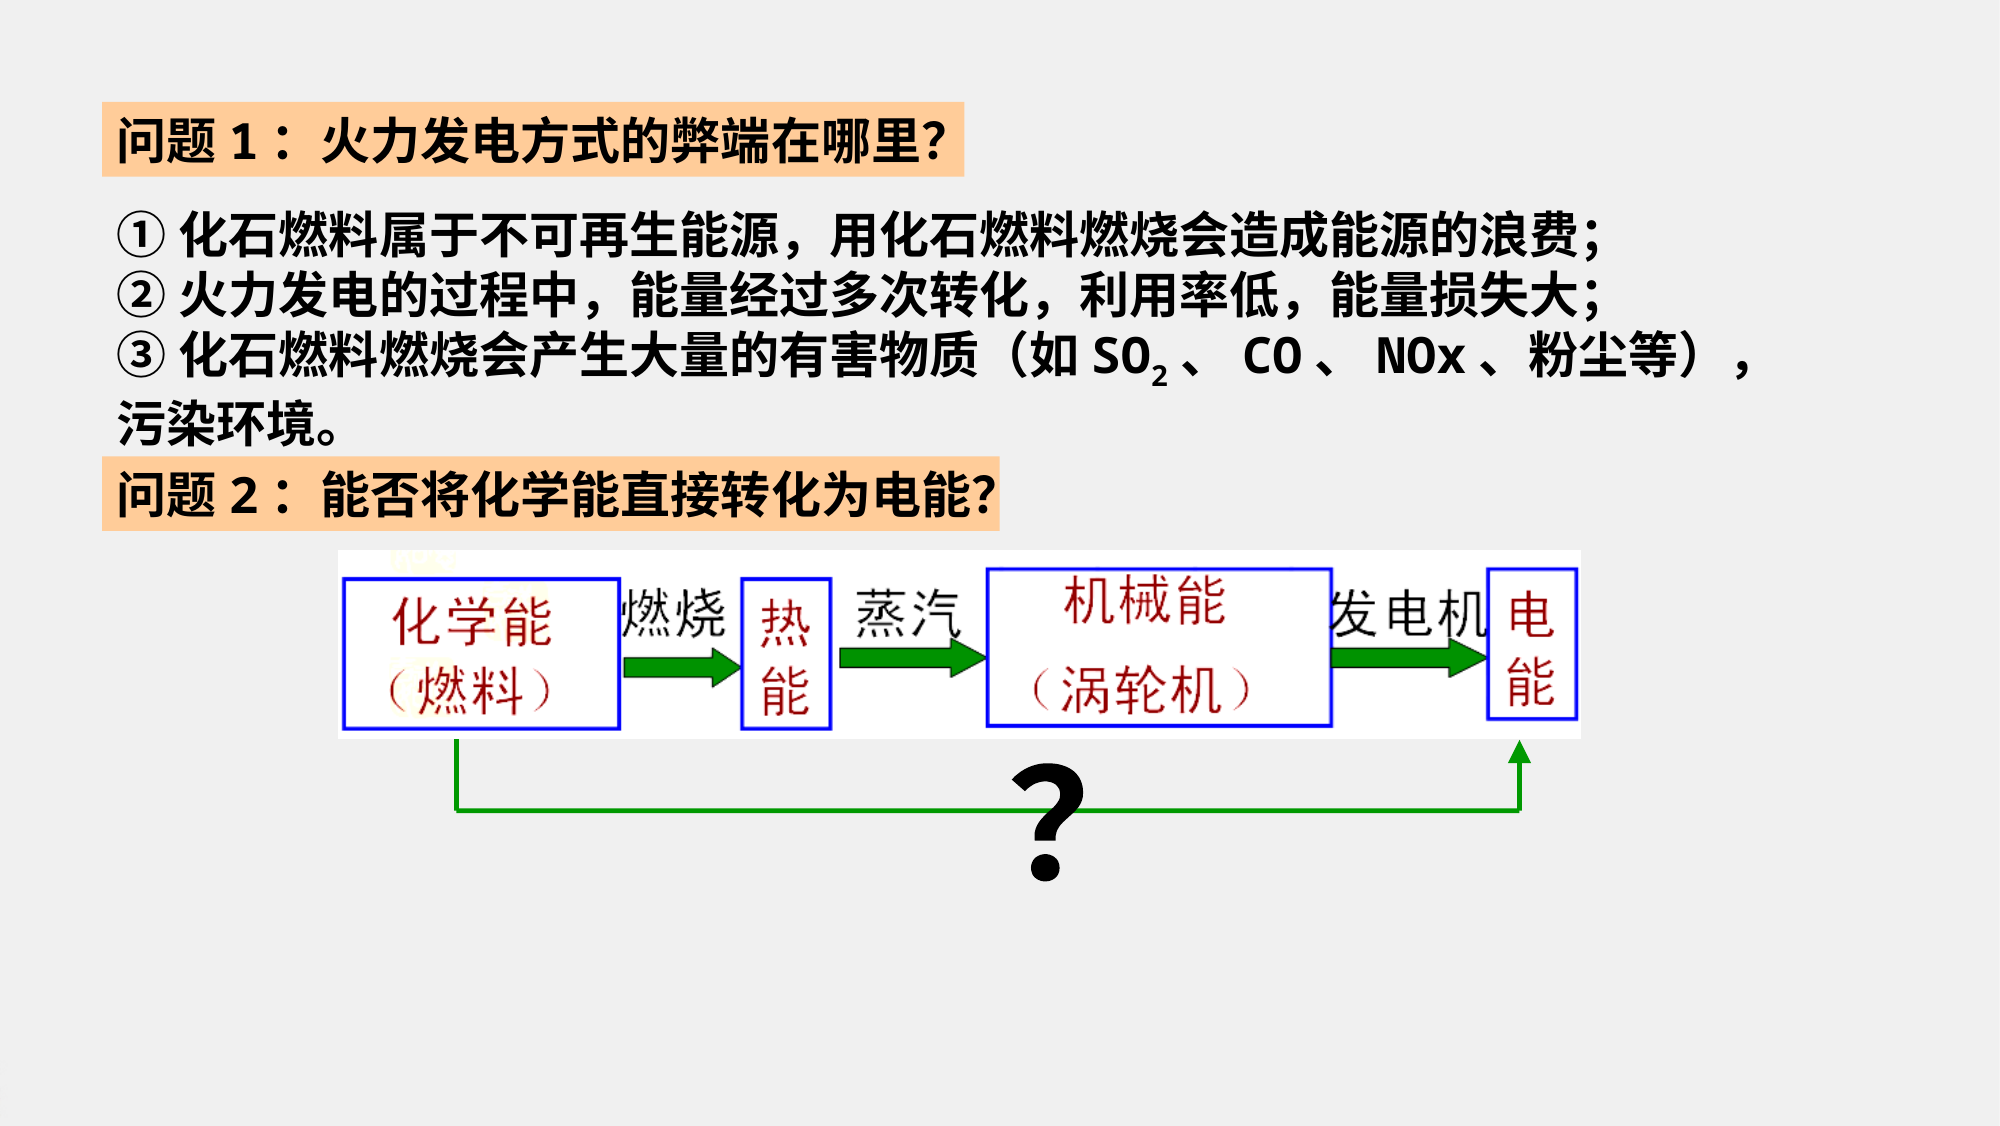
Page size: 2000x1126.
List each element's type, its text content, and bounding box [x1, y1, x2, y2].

picture [0, 0, 2000, 1126]
text_box 问题2：能否将化学能直接转化为电能？ [102, 456, 1000, 531]
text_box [456, 748, 1520, 882]
text_box ①化石燃料属于不可再生能源，用化石燃料燃烧会造成能源的浪费； ②火力发电的过程中，能量经过多次转化，利用率低，能量损失大； ③化石燃料燃烧会产生大量的有害物质（如SO2、CO、NOx、粉尘等），污染环境。 [102, 196, 1804, 460]
text_box 问题1：火力发电方式的弊端在哪里？ [102, 101, 965, 177]
